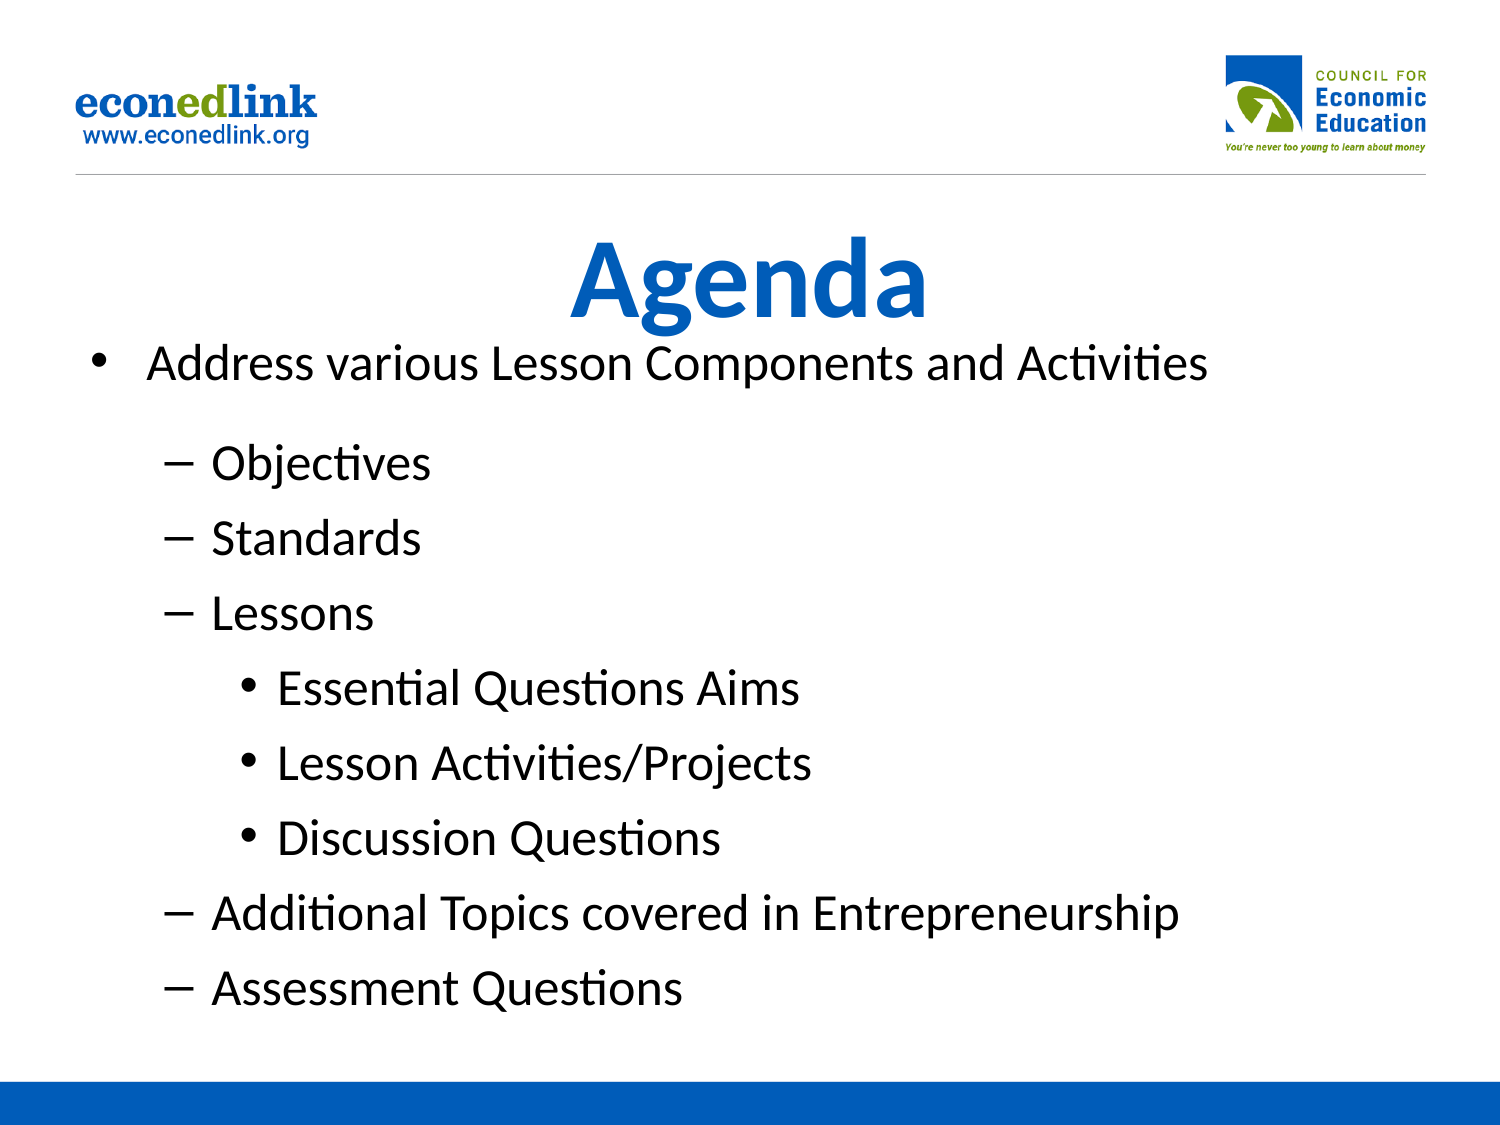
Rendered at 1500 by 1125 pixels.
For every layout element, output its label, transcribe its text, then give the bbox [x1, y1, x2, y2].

title Agenda [75, 175, 1425, 320]
list Address various Lesson Components and Activities Objectives Standards Lessons Essential Questions Aims Lesson Activities/Projects Discussion Questions Additional Topics covered in Entrepreneurship Assessment Questions [75, 320, 1425, 1006]
picture [0, 0, 1500, 1125]
